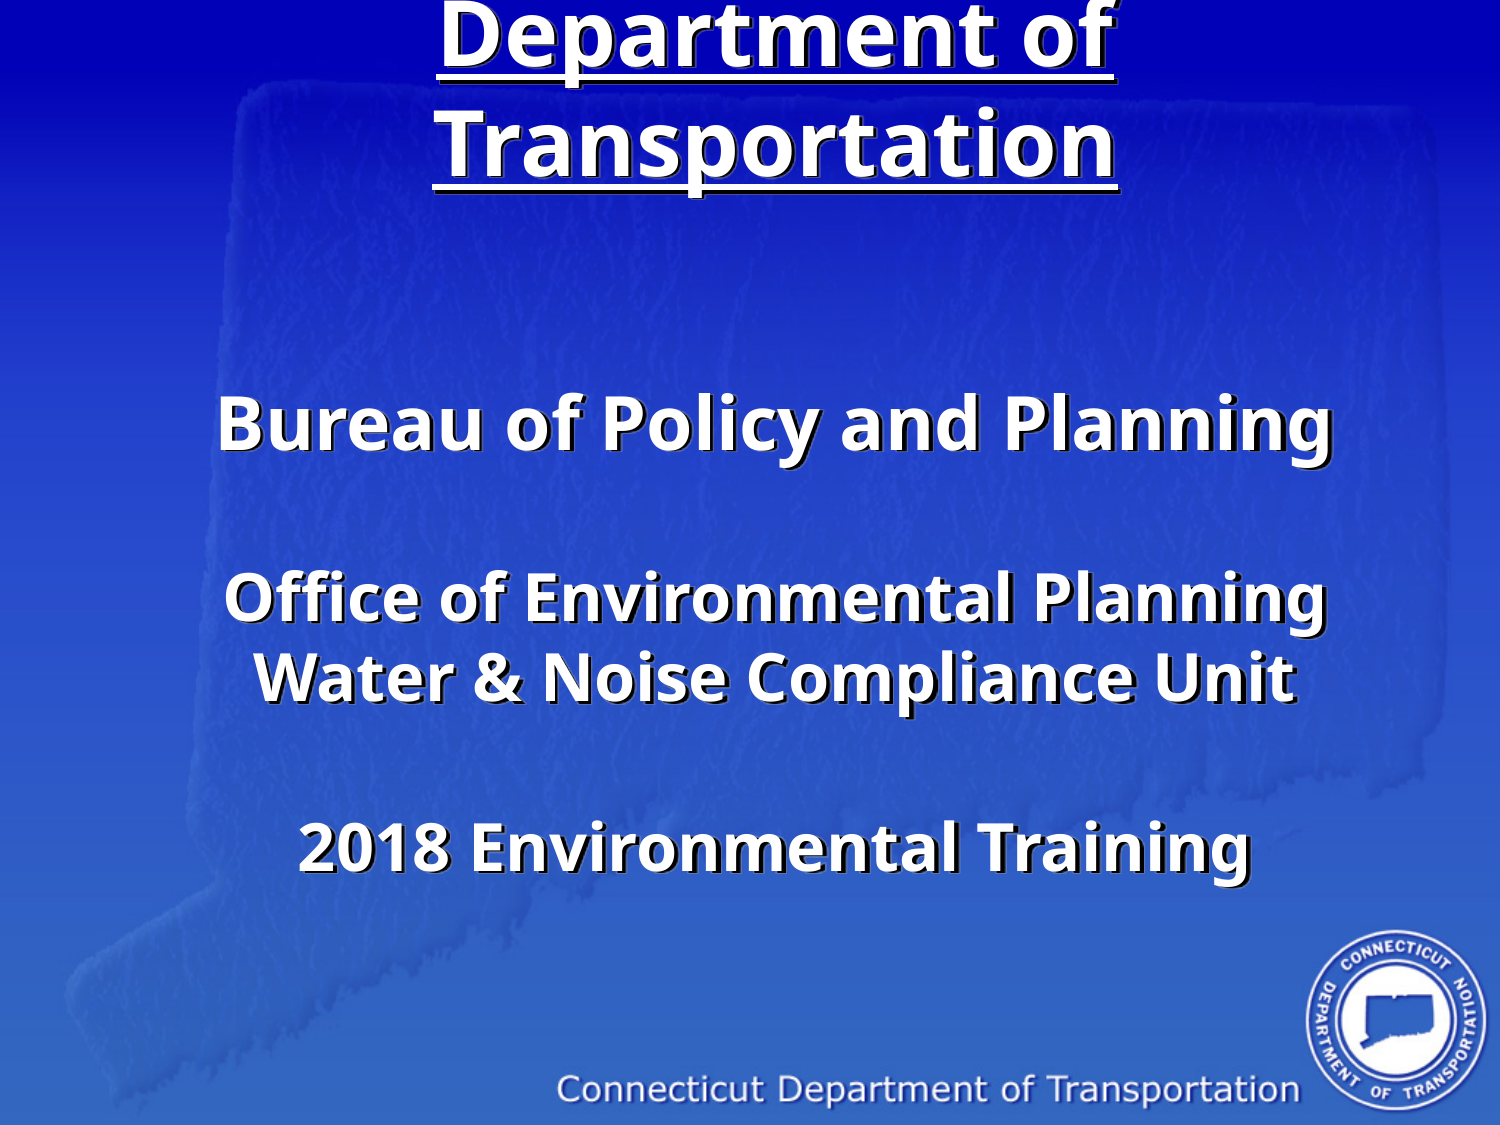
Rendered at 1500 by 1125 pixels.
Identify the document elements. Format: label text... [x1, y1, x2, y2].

picture [0, 0, 1500, 1125]
title Department of Transportation Bureau of Policy and Planning Office of Environmental Planning Water & Noise Compliance Unit 2018 Environmental Training [112, 50, 1438, 900]
